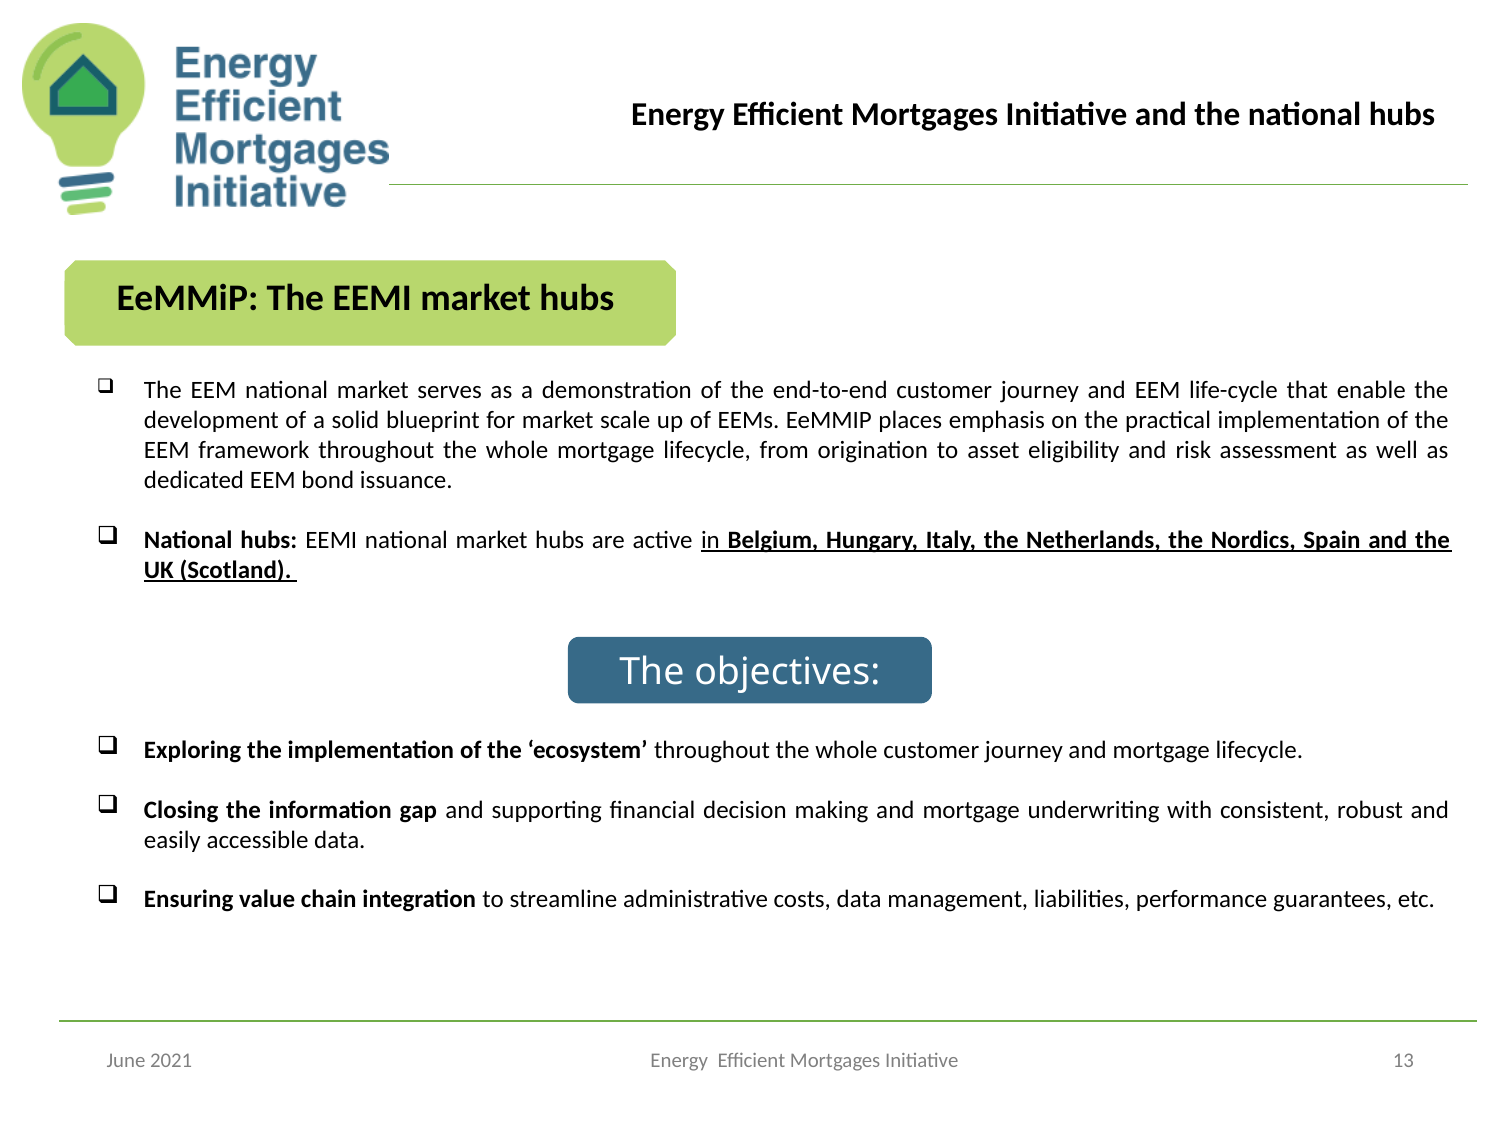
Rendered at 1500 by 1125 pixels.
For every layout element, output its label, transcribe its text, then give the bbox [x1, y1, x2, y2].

footer Energy Efficient Mortgages Initiative [425, 1038, 1184, 1099]
picture [22, 23, 389, 215]
title Energy Efficient Mortgages Initiative and the national hubs [425, 40, 1467, 185]
slide_number 13 [1361, 1038, 1446, 1099]
text_box The objectives: [566, 635, 934, 706]
list The EEM national market serves as a demonstration of the end-to-end customer journey and EEM life-cycle that enable the development of a solid blueprint for market scale up of EEMs. EeMMIP places emphasis on the practical implementation of the EEM framework throughout the whole mortgage lifecycle, from origination to asset eligibility and risk assessment as well as dedicated EEM bond issuance. National hubs: EEMI national market hubs are active in Belgium, Hungary, Italy, the Netherlands, the Nordics, Spain and the UK (Scotland). Exploring the implementation of the ‘ecosystem’ throughout the whole customer journey and mortgage lifecycle. Closing the information gap and supporting financial decision making and mortgage underwriting with consistent, robust and easily accessible data. Ensuring value chain integration to streamline administrative costs, data management, liabilities, performance guarantees, etc. [81, 366, 1467, 1015]
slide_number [64, 1038, 235, 1099]
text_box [64, 259, 677, 346]
